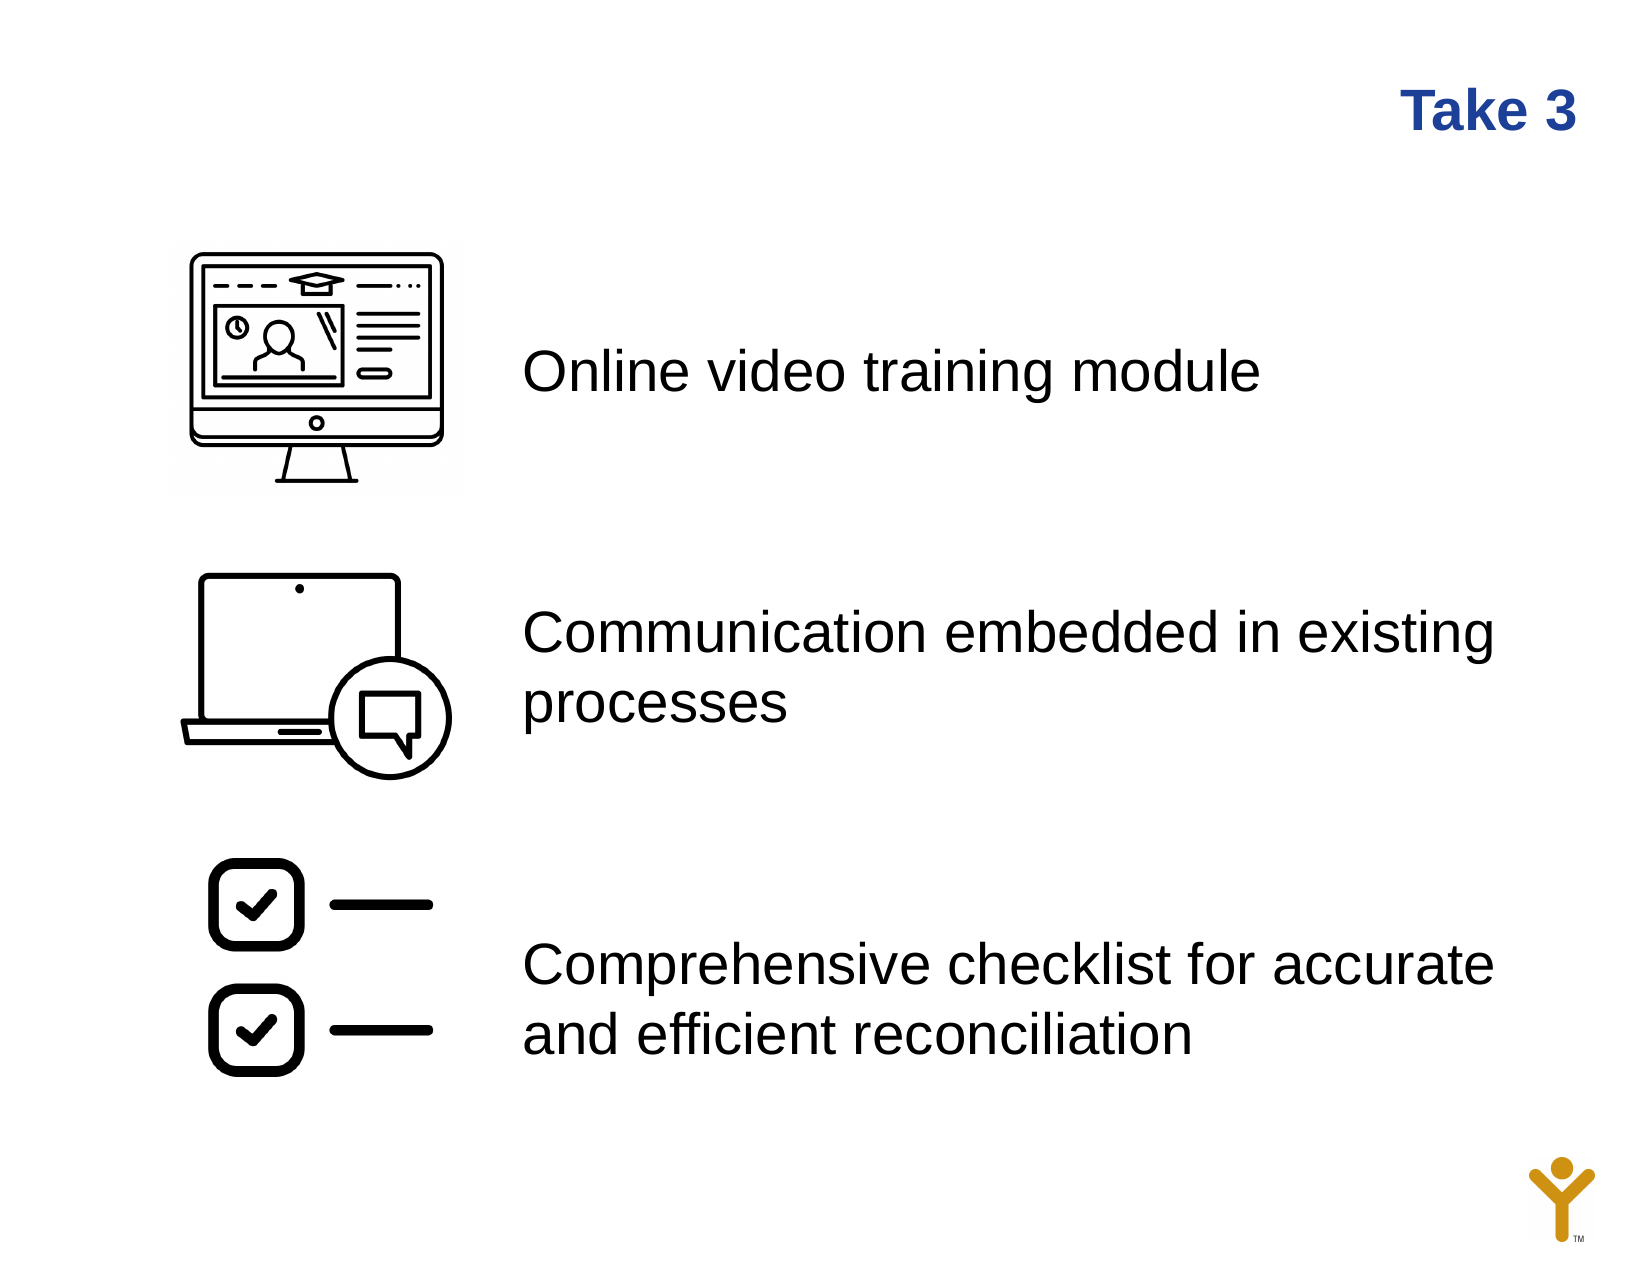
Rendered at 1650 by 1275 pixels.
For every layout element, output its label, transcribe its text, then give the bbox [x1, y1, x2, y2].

text_box Comprehensive checklist for accurate and efficient reconciliation [508, 919, 1626, 1074]
text_box Communication embedded in existing processes [508, 586, 1530, 742]
picture [153, 537, 479, 793]
picture [164, 834, 476, 1090]
text_box Online video training module [508, 325, 1369, 410]
text_box Take 3 [689, 64, 1593, 150]
picture [1529, 1157, 1595, 1242]
picture [167, 240, 465, 496]
